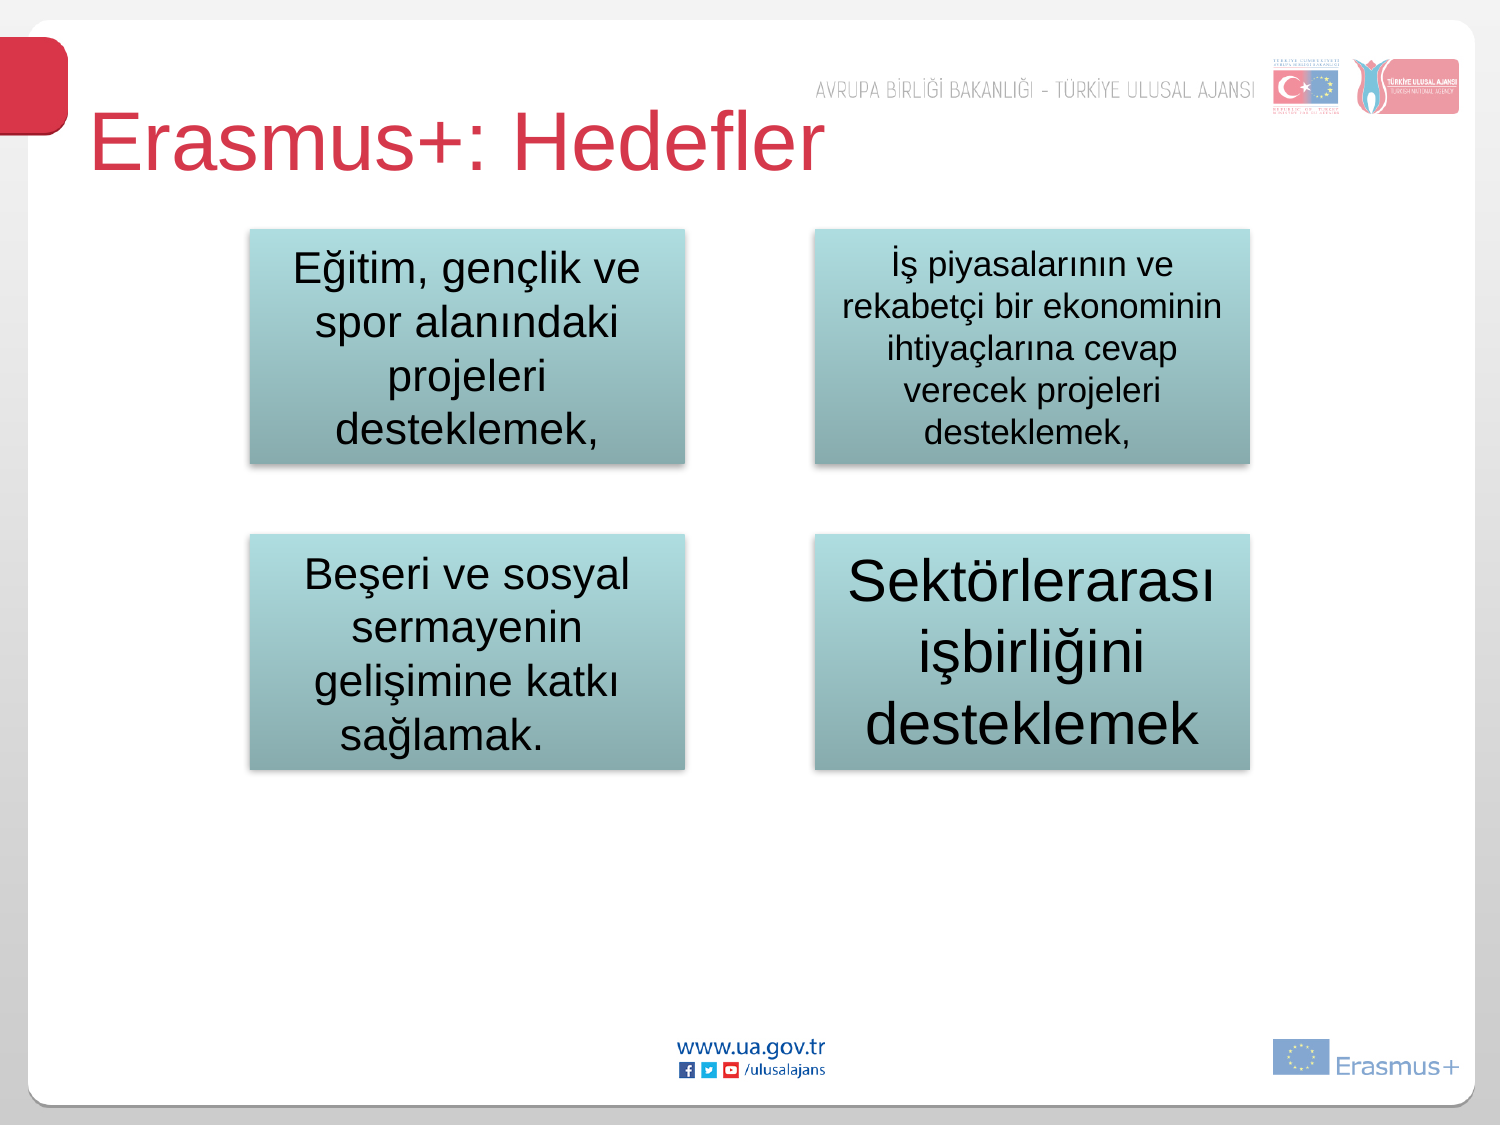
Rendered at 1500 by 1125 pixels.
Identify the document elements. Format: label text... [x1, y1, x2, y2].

title Erasmus+: Hedefler [73, 87, 1424, 188]
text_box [249, 228, 1251, 897]
picture [0, 0, 1500, 1125]
